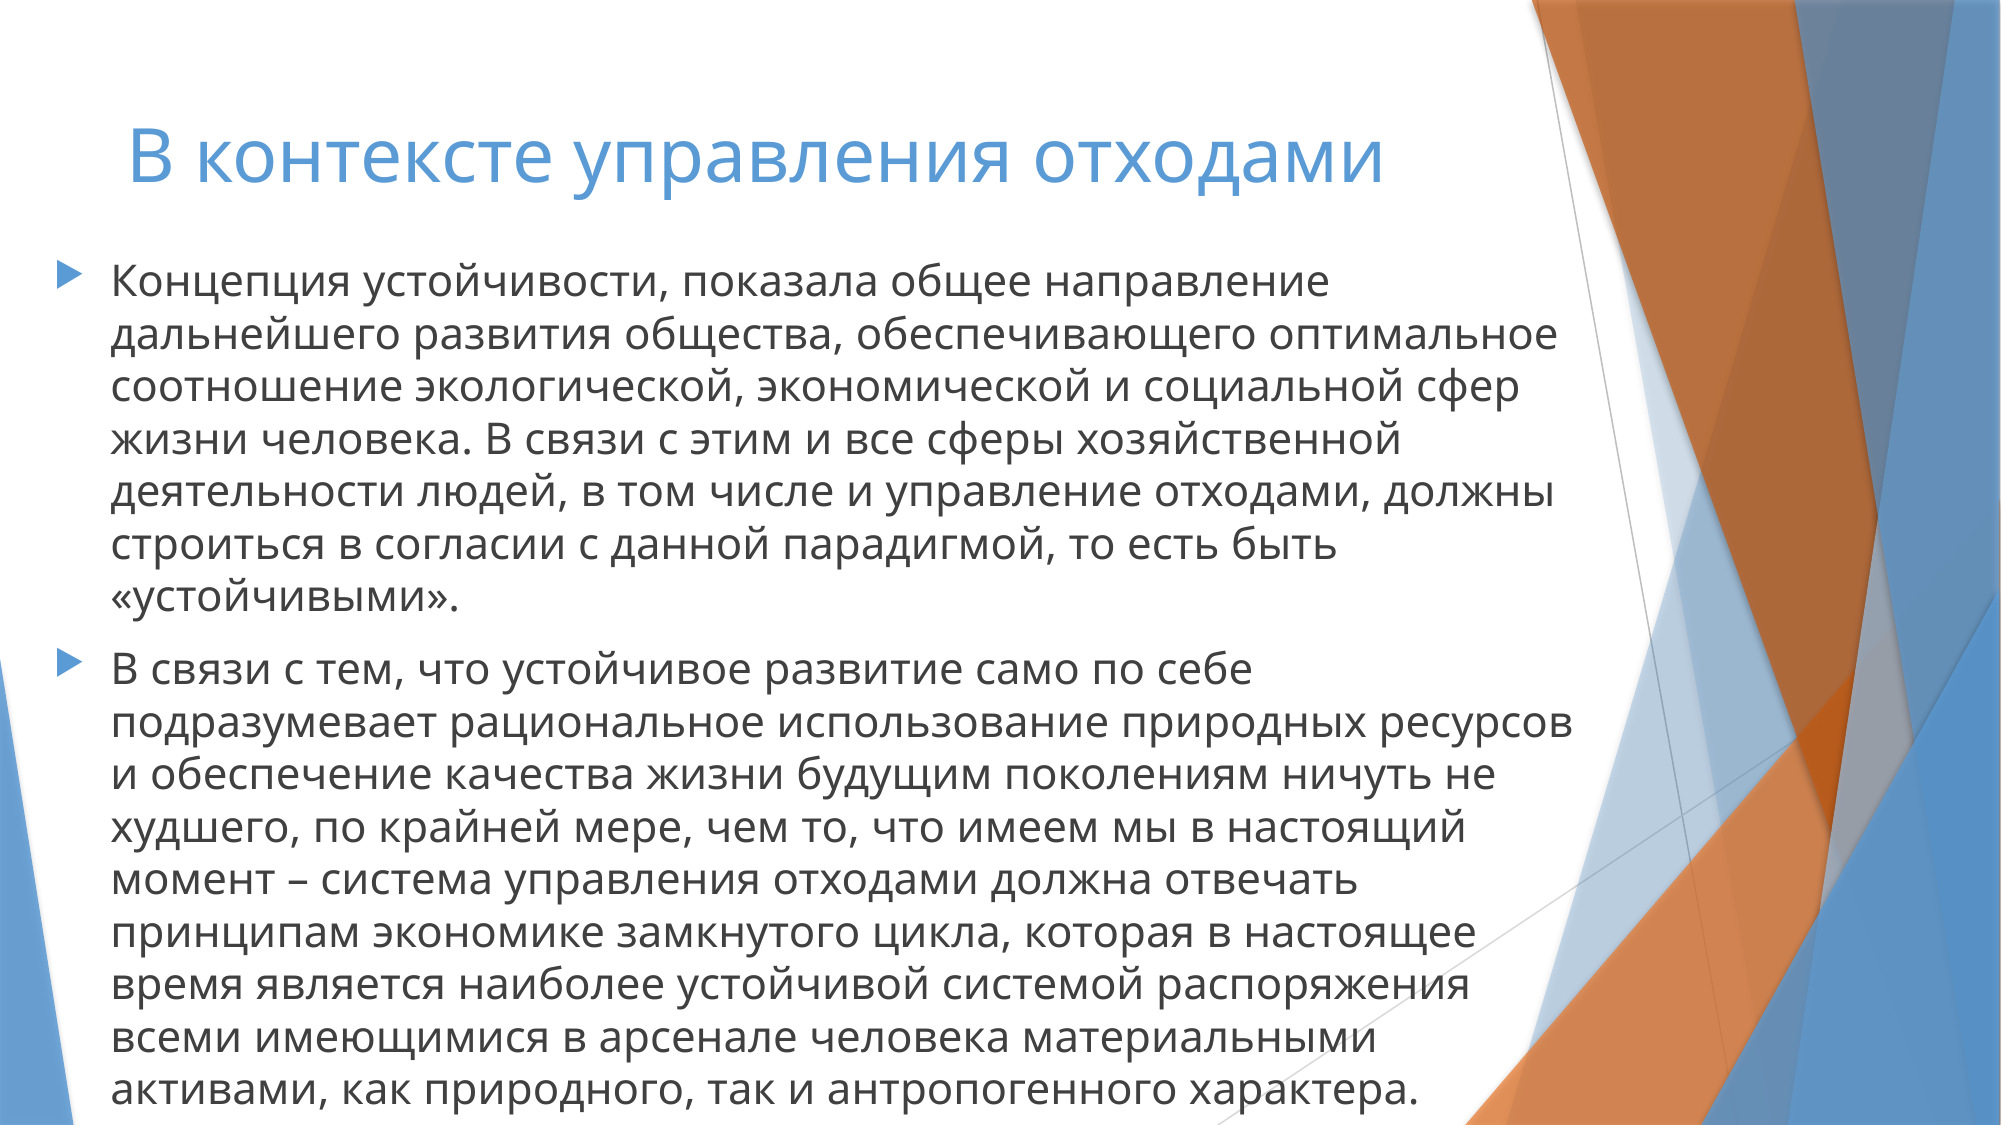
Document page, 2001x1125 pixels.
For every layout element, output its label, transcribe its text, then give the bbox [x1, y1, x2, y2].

list Концепция устойчивости, показала общее направление дальнейшего развития общества, обеспечивающего оптимальное соотношение экологической, экономической и социальной сфер жизни человека. В связи с этим и все сферы хозяйственной деятельности людей, в том числе и управление отходами, должны строиться в согласии с данной парадигмой, то есть быть «устойчивыми». В связи с тем, что устойчивое развитие само по себе подразумевает рациональное использование природных ресурсов и обеспечение качества жизни будущим поколениям ничуть не худшего, по крайней мере, чем то, что имеем мы в настоящий момент – система управления отходами должна отвечать принципам экономике замкнутого цикла, которая в настоящее время является наиболее устойчивой системой распоряжения всеми имеющимися в арсенале человека материальными активами, как природного, так и антропогенного характера. [39, 245, 1604, 1069]
title В контексте управления отходами [111, 99, 1522, 245]
